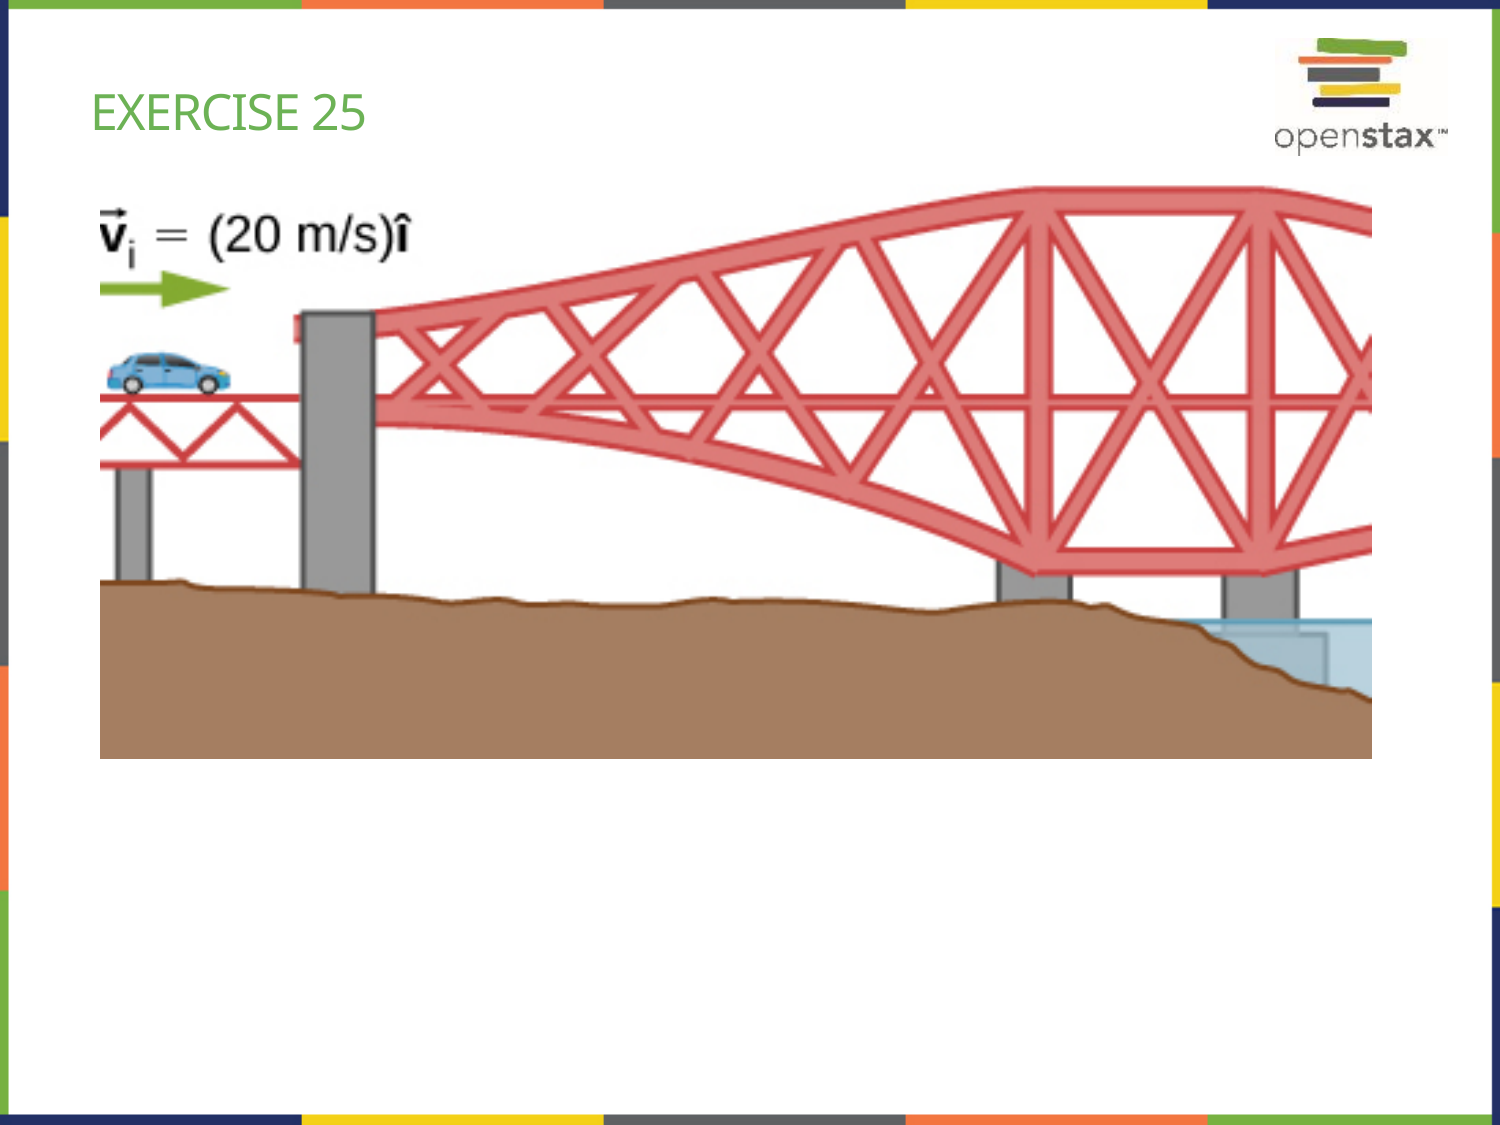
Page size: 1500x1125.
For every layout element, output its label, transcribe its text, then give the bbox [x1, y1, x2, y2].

title EXERCISE 25 [75, 39, 1274, 148]
picture [0, 0, 1500, 1125]
